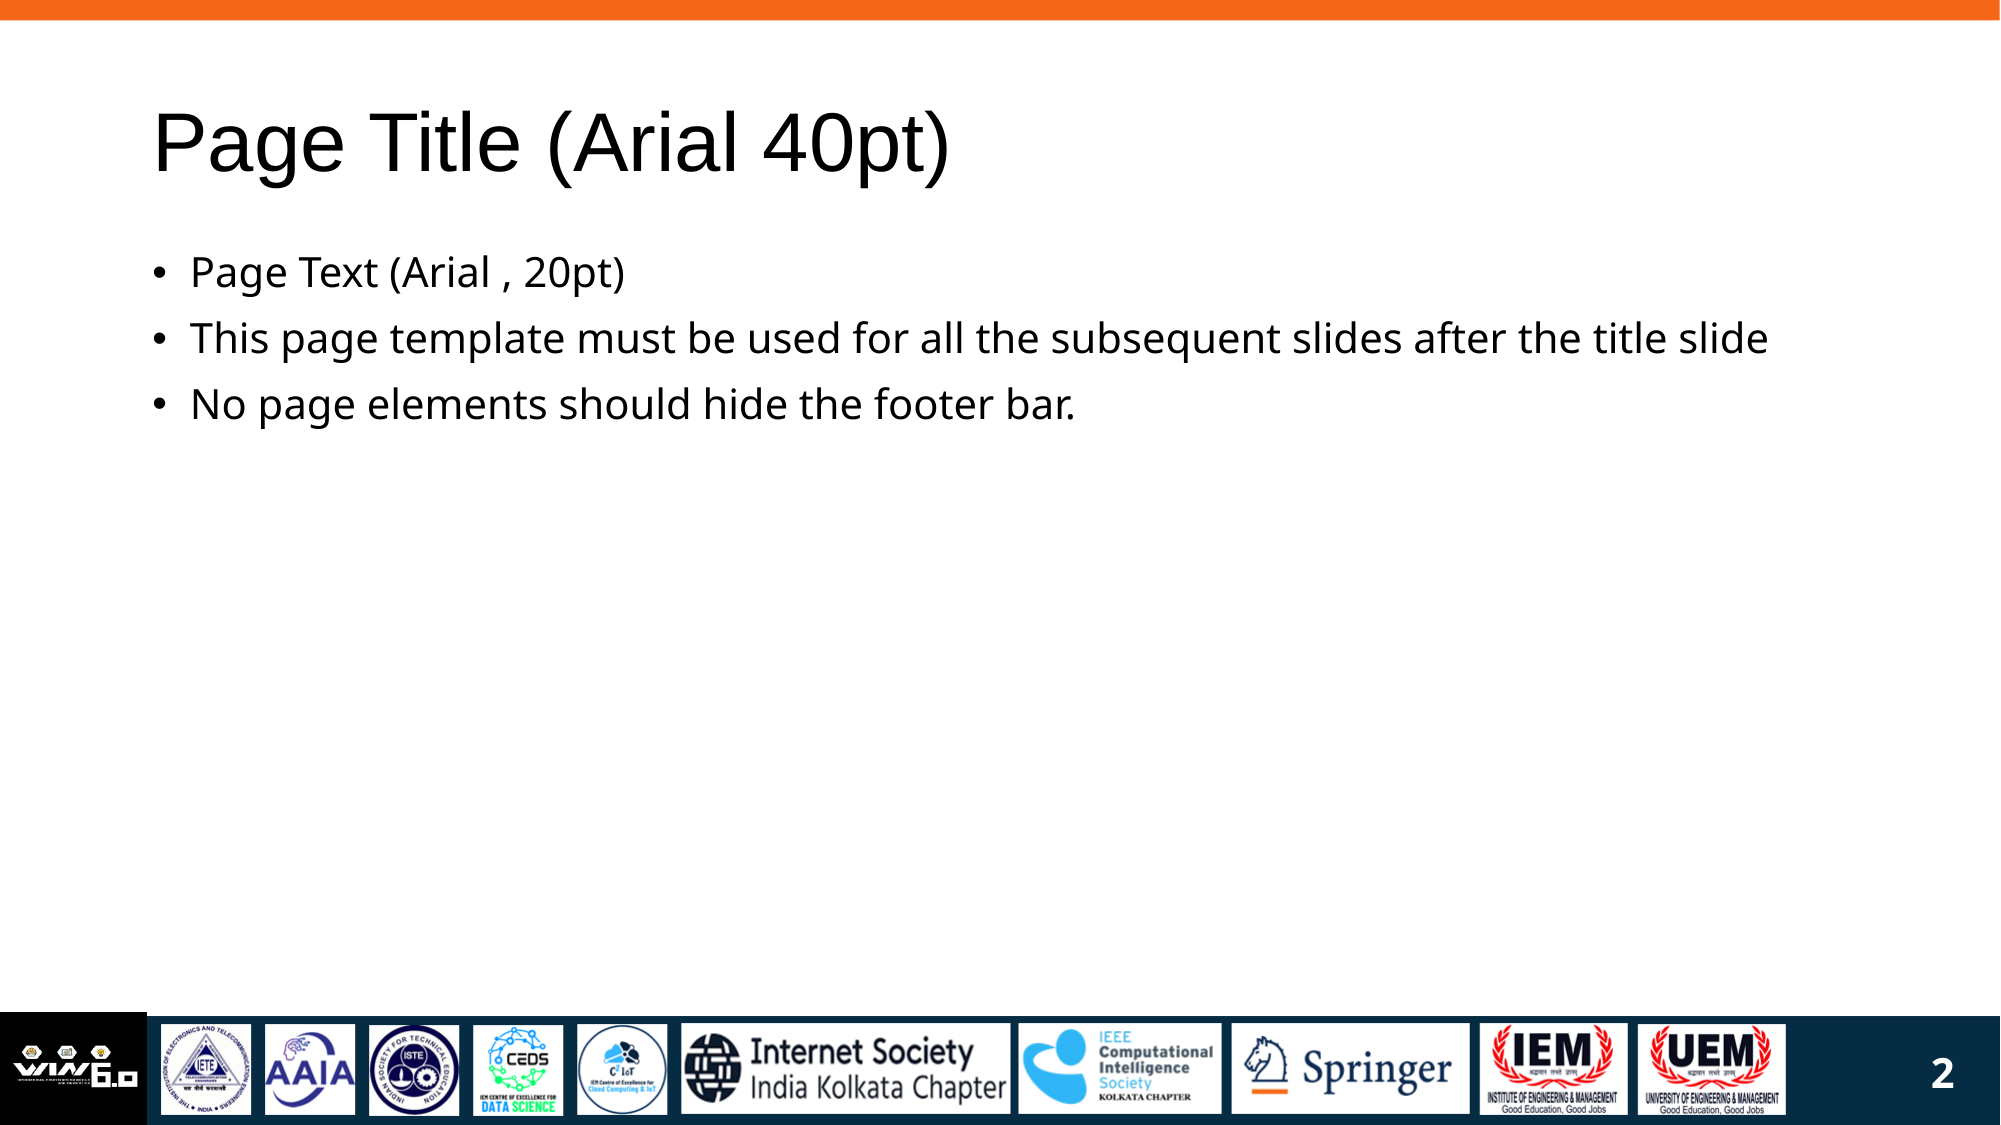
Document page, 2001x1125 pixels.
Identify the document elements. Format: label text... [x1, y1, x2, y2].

picture [0, 1012, 2000, 1125]
list Page Text (Arial , 20pt) This page template must be used for all the subsequent slides after the title slide No page elements should hide the footer bar. [137, 244, 1863, 958]
text_box [0, 0, 2000, 22]
title Page Title (Arial 40pt) [137, 74, 1863, 214]
